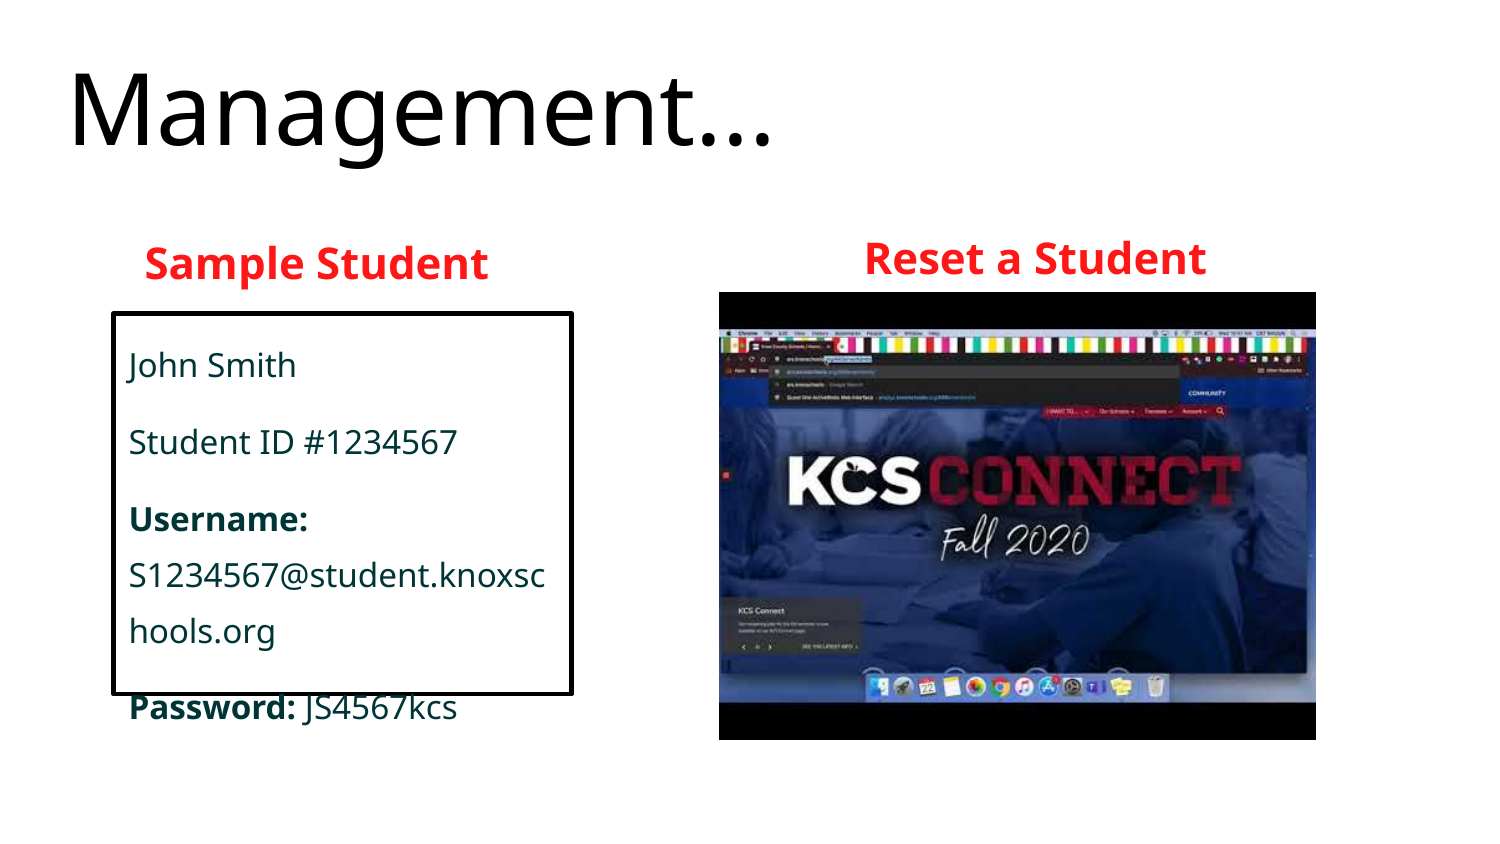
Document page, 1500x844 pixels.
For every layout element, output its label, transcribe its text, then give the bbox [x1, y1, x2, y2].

text_box Reset a Student Password [767, 215, 1304, 290]
picture [719, 292, 1316, 740]
text_box Sample Student [87, 220, 546, 287]
text_box John Smith Student ID #1234567 Username: S1234567@student.knoxschools.org Password: JS4567kcs [113, 313, 572, 694]
title Management... [51, 30, 1449, 125]
